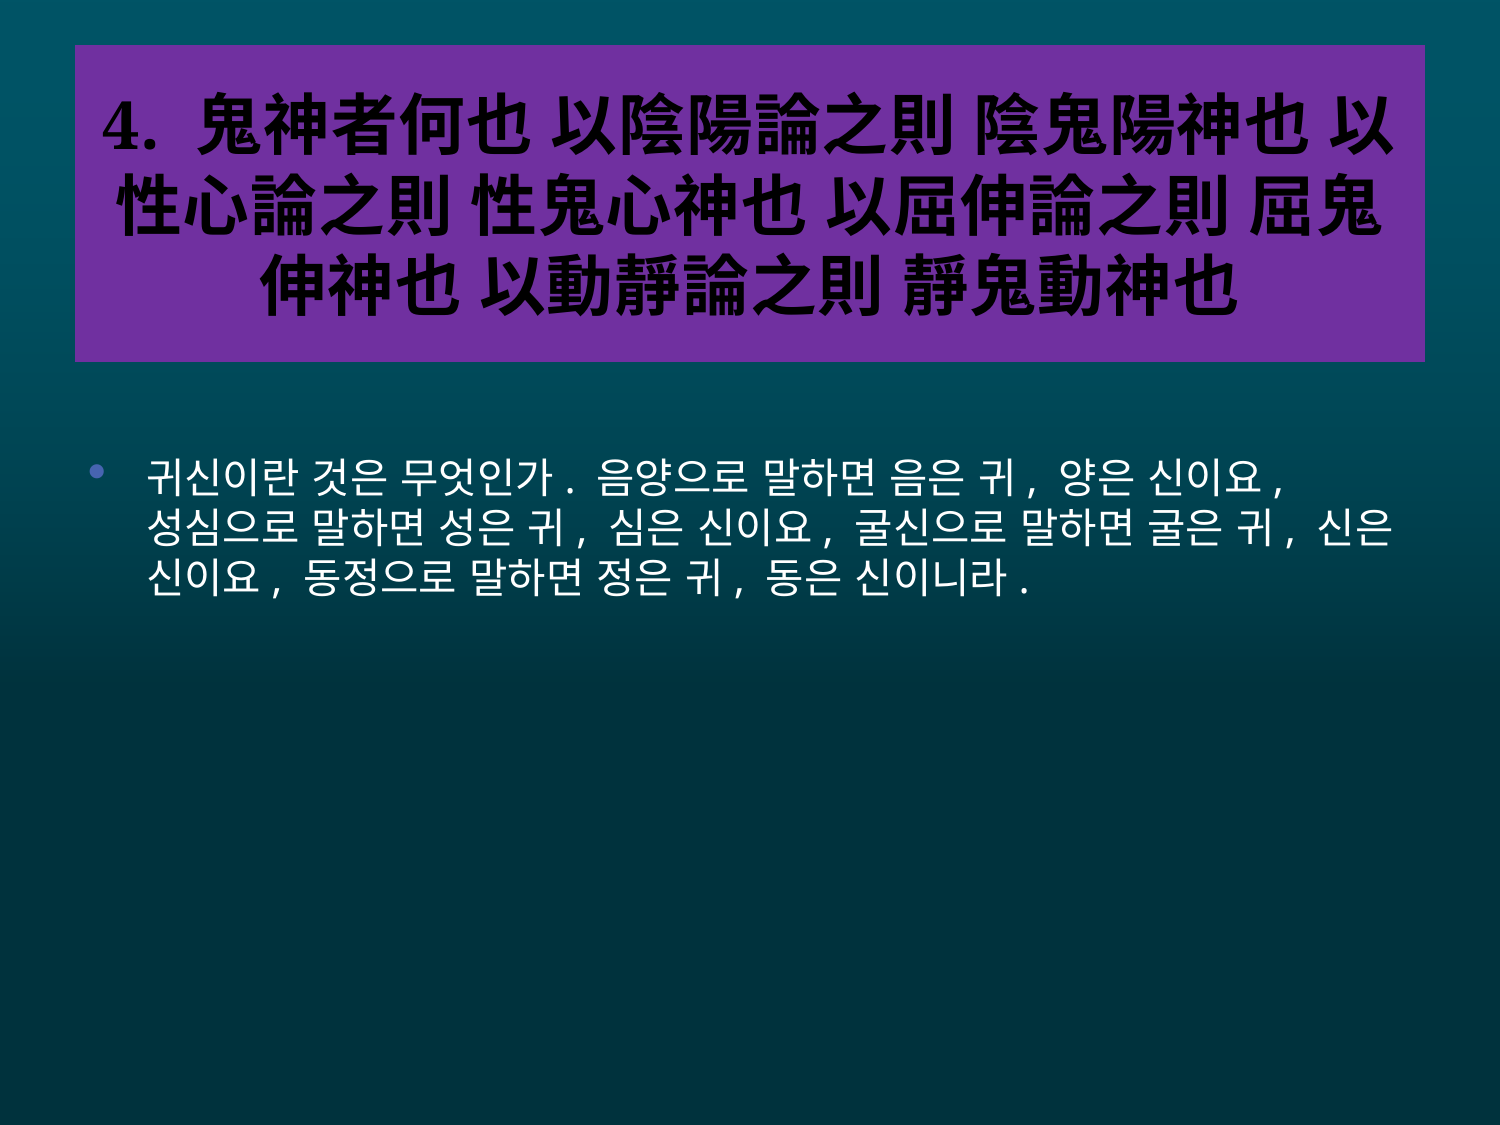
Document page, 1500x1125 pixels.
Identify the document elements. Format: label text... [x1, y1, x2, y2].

list 귀신이란 것은 무엇인가. 음양으로 말하면 음은 귀, 양은 신이요, 성심으로 말하면 성은 귀, 심은 신이요, 굴신으로 말하면 굴은 귀, 신은 신이요, 동정으로 말하면 정은 귀, 동은 신이니라. [75, 444, 1425, 615]
title 4. 鬼神者何也 以陰陽論之則 陰鬼陽神也 以性心論之則 性鬼心神也 以屈伸論之則 屈鬼伸神也 以動靜論之則 靜鬼動神也 [75, 45, 1425, 362]
